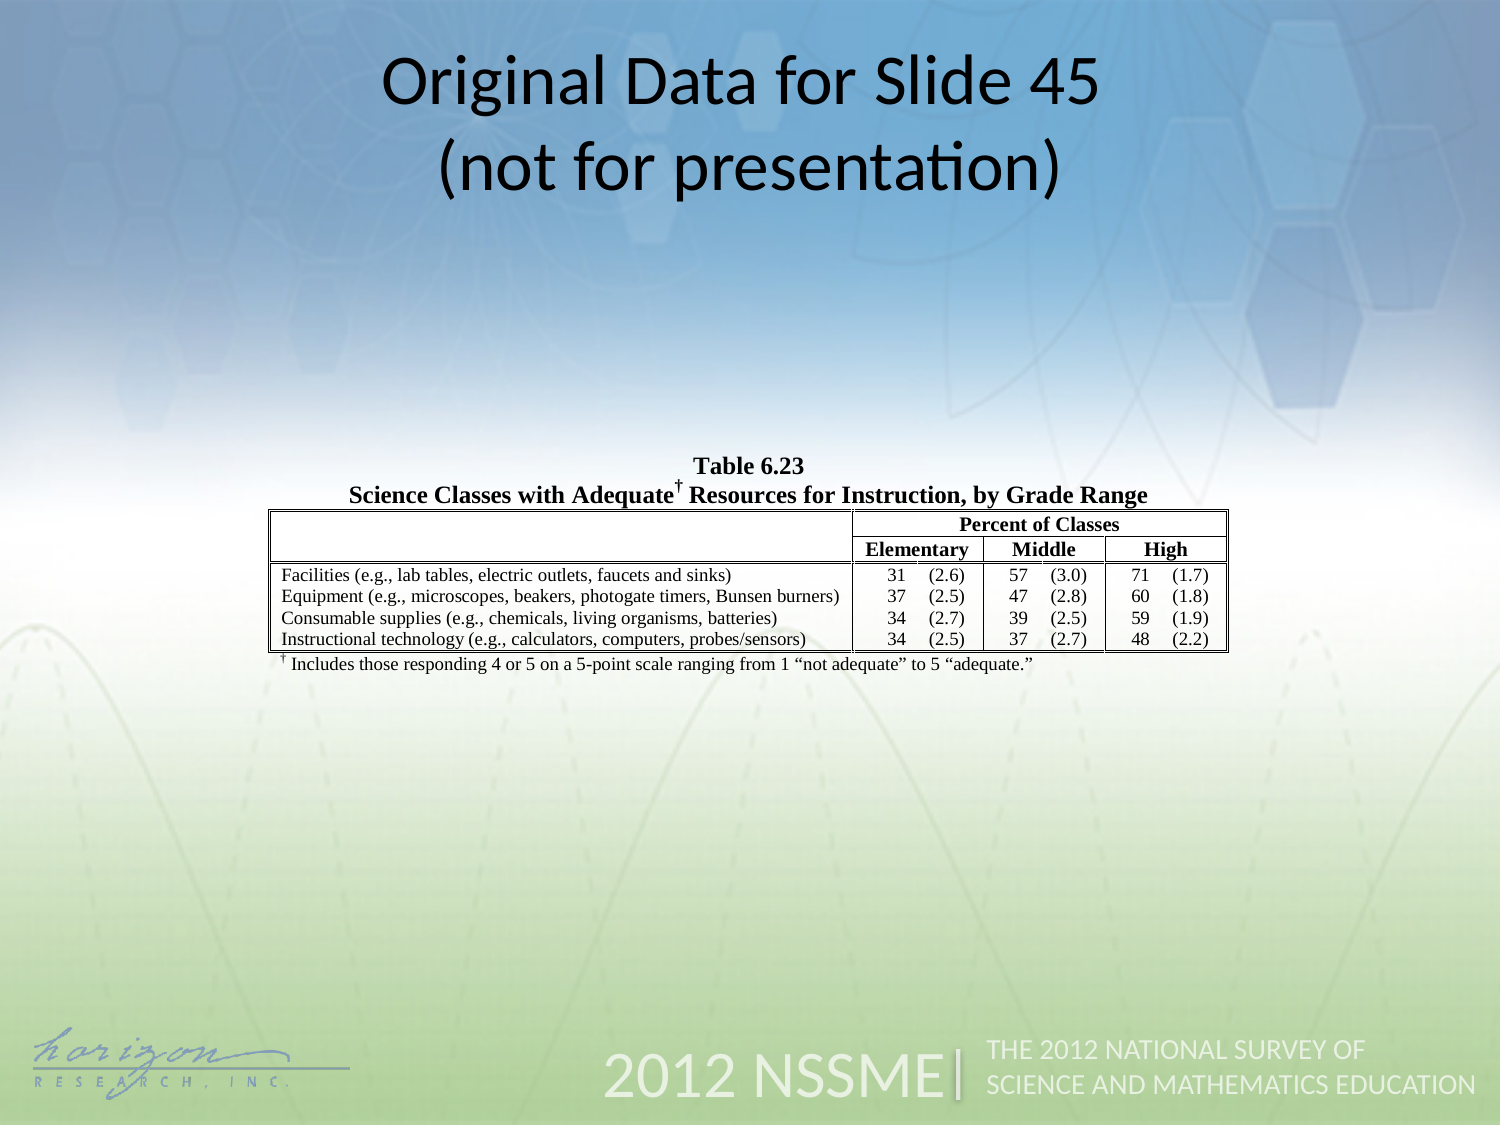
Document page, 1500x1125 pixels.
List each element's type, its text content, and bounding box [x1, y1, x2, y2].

picture [0, 0, 1500, 1125]
text_box Original Data for Slide 45 (not for presentation) [74, 24, 1425, 213]
